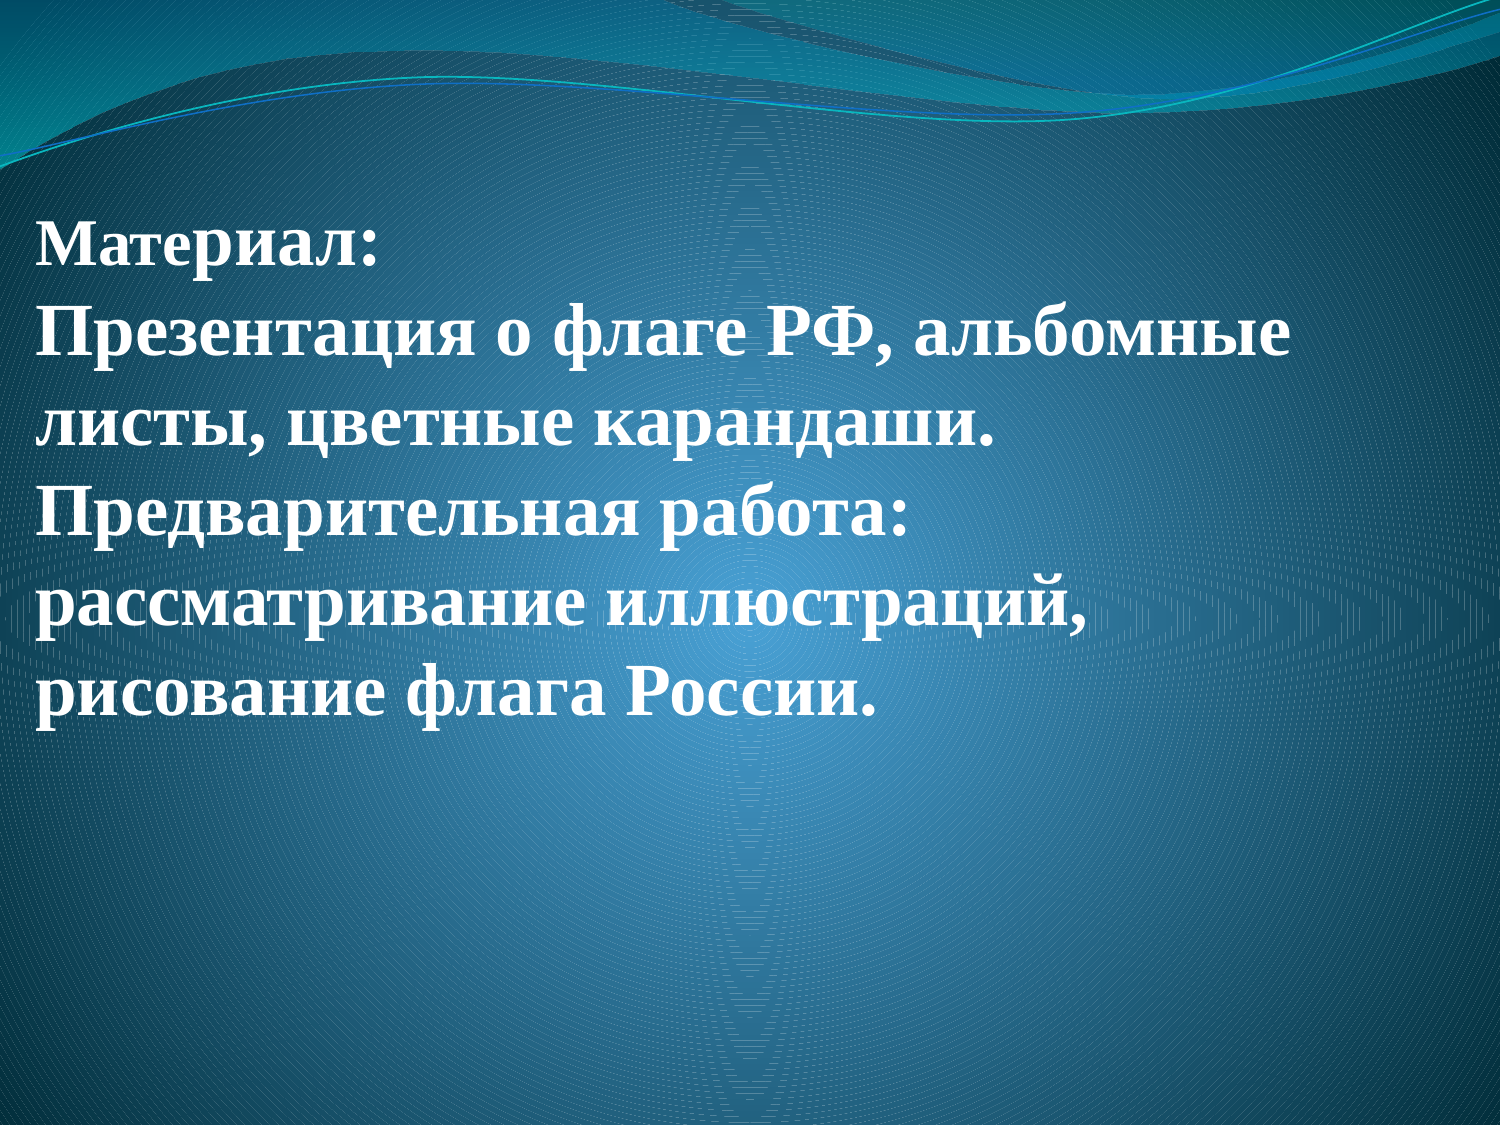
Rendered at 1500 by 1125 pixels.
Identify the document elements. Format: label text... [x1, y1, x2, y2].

title Материал: Презентация о флаге РФ, альбомные листы, цветные карандаши. Предварительная работа: рассматривание иллюстраций, рисование флага России. [35, 105, 1465, 821]
